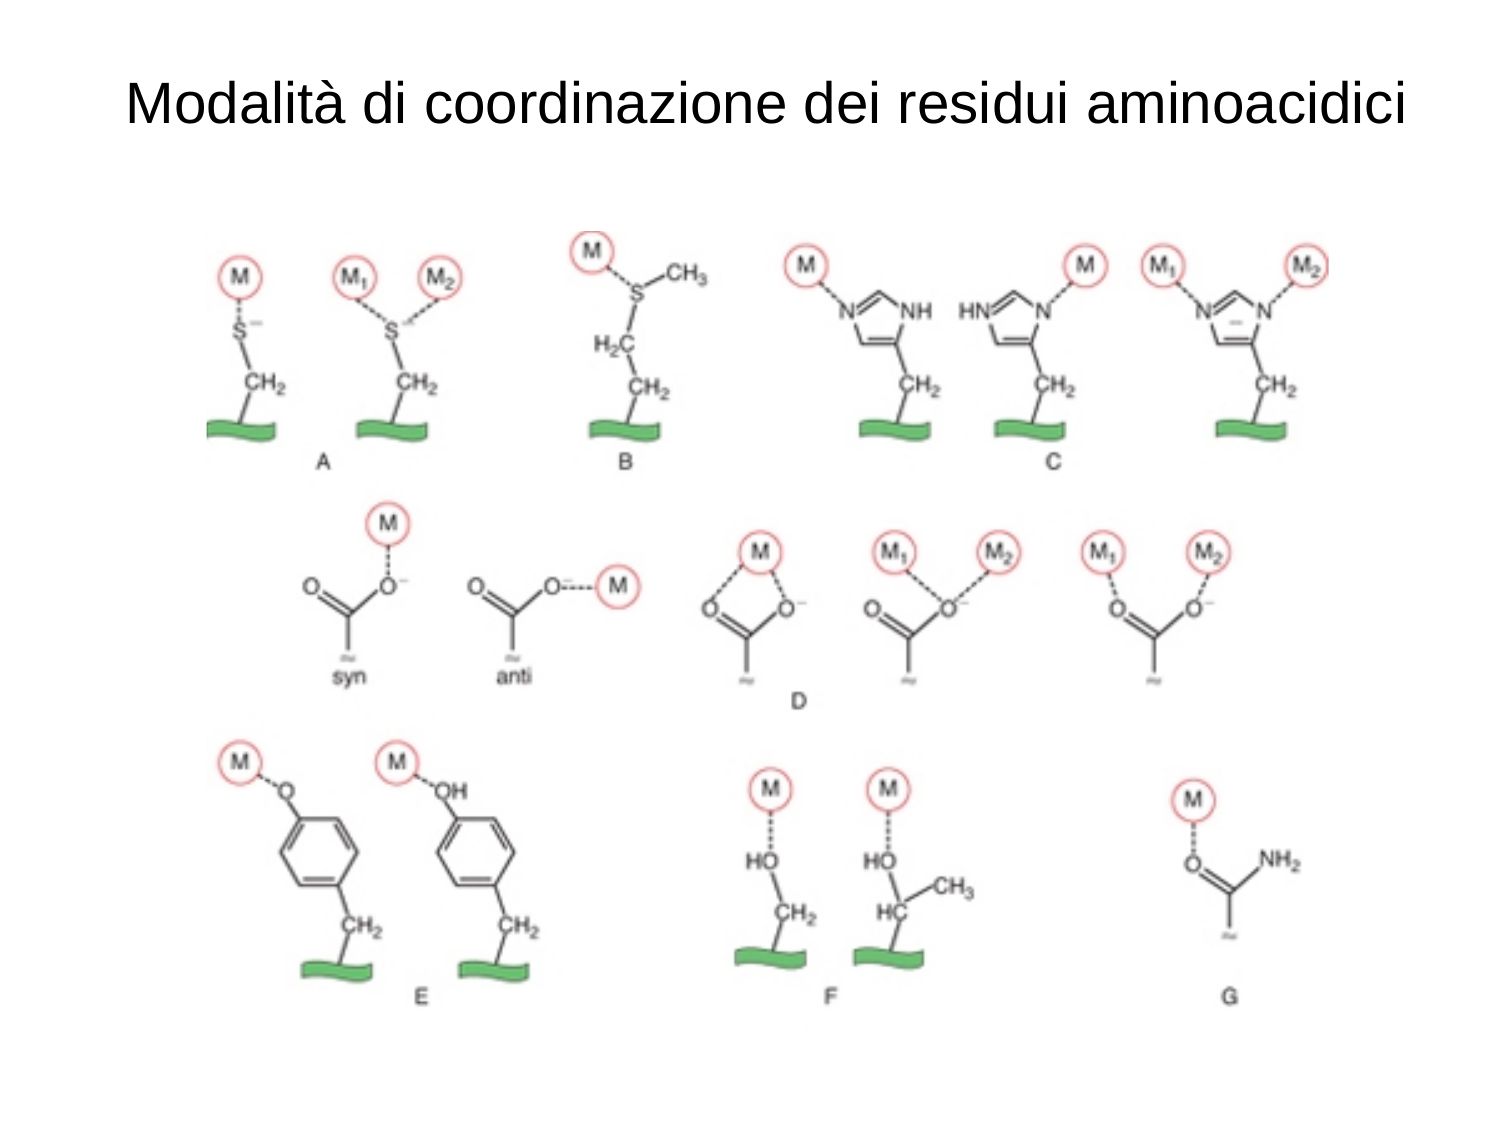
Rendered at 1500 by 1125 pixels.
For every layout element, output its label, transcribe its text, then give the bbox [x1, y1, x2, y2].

picture [206, 231, 1329, 1070]
text_box Modalità di coordinazione dei residui aminoacidici [111, 57, 1425, 143]
